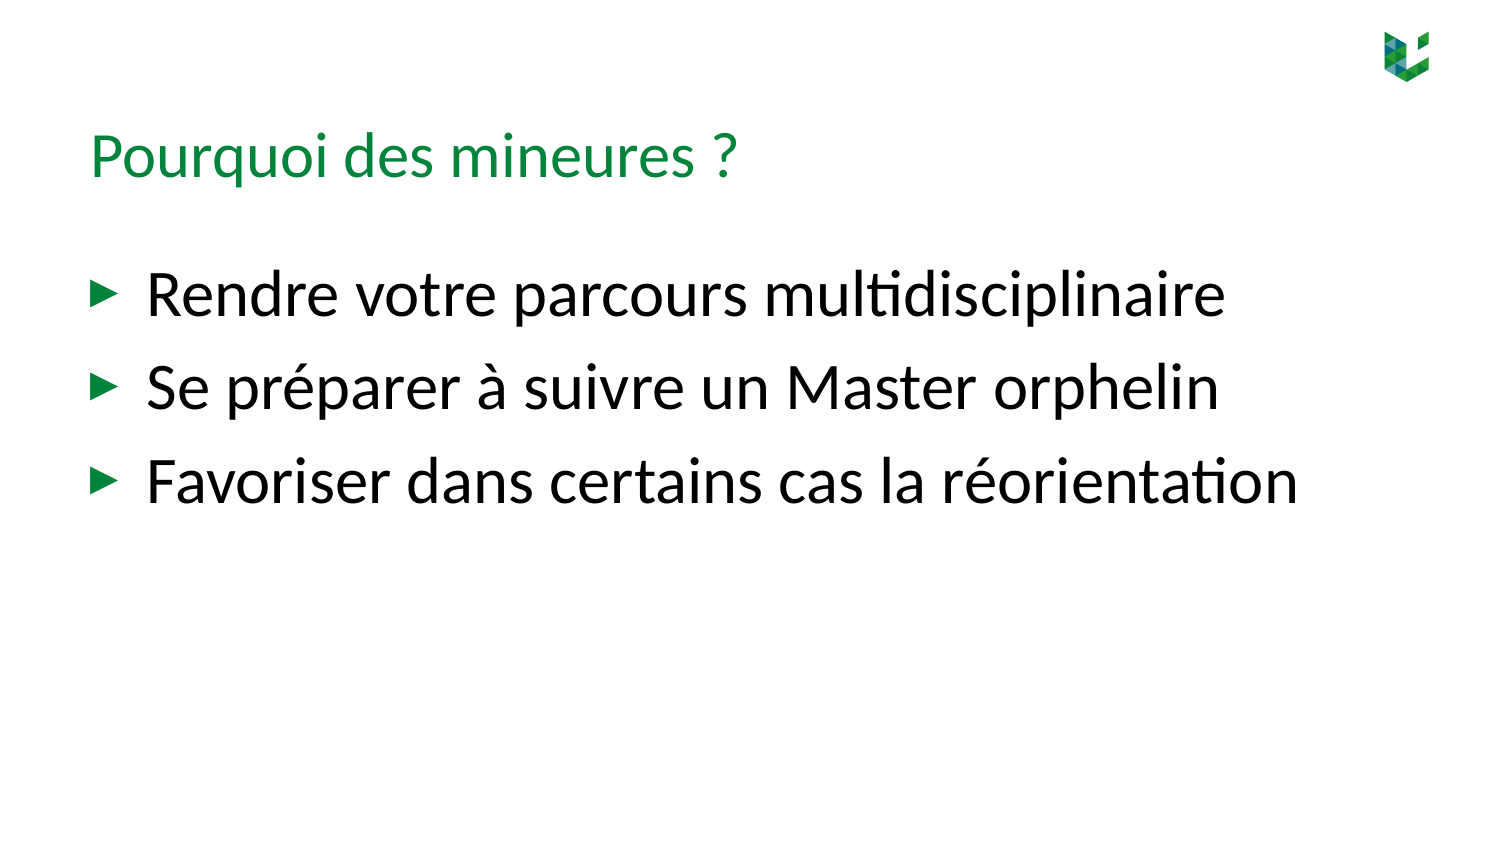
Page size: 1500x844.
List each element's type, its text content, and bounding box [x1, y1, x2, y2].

title Pourquoi des mineures ? [75, 105, 1329, 199]
list Rendre votre parcours multidisciplinaire Se préparer à suivre un Master orphelin Favoriser dans certains cas la réorientation [75, 148, 1425, 711]
picture [1365, 12, 1448, 101]
